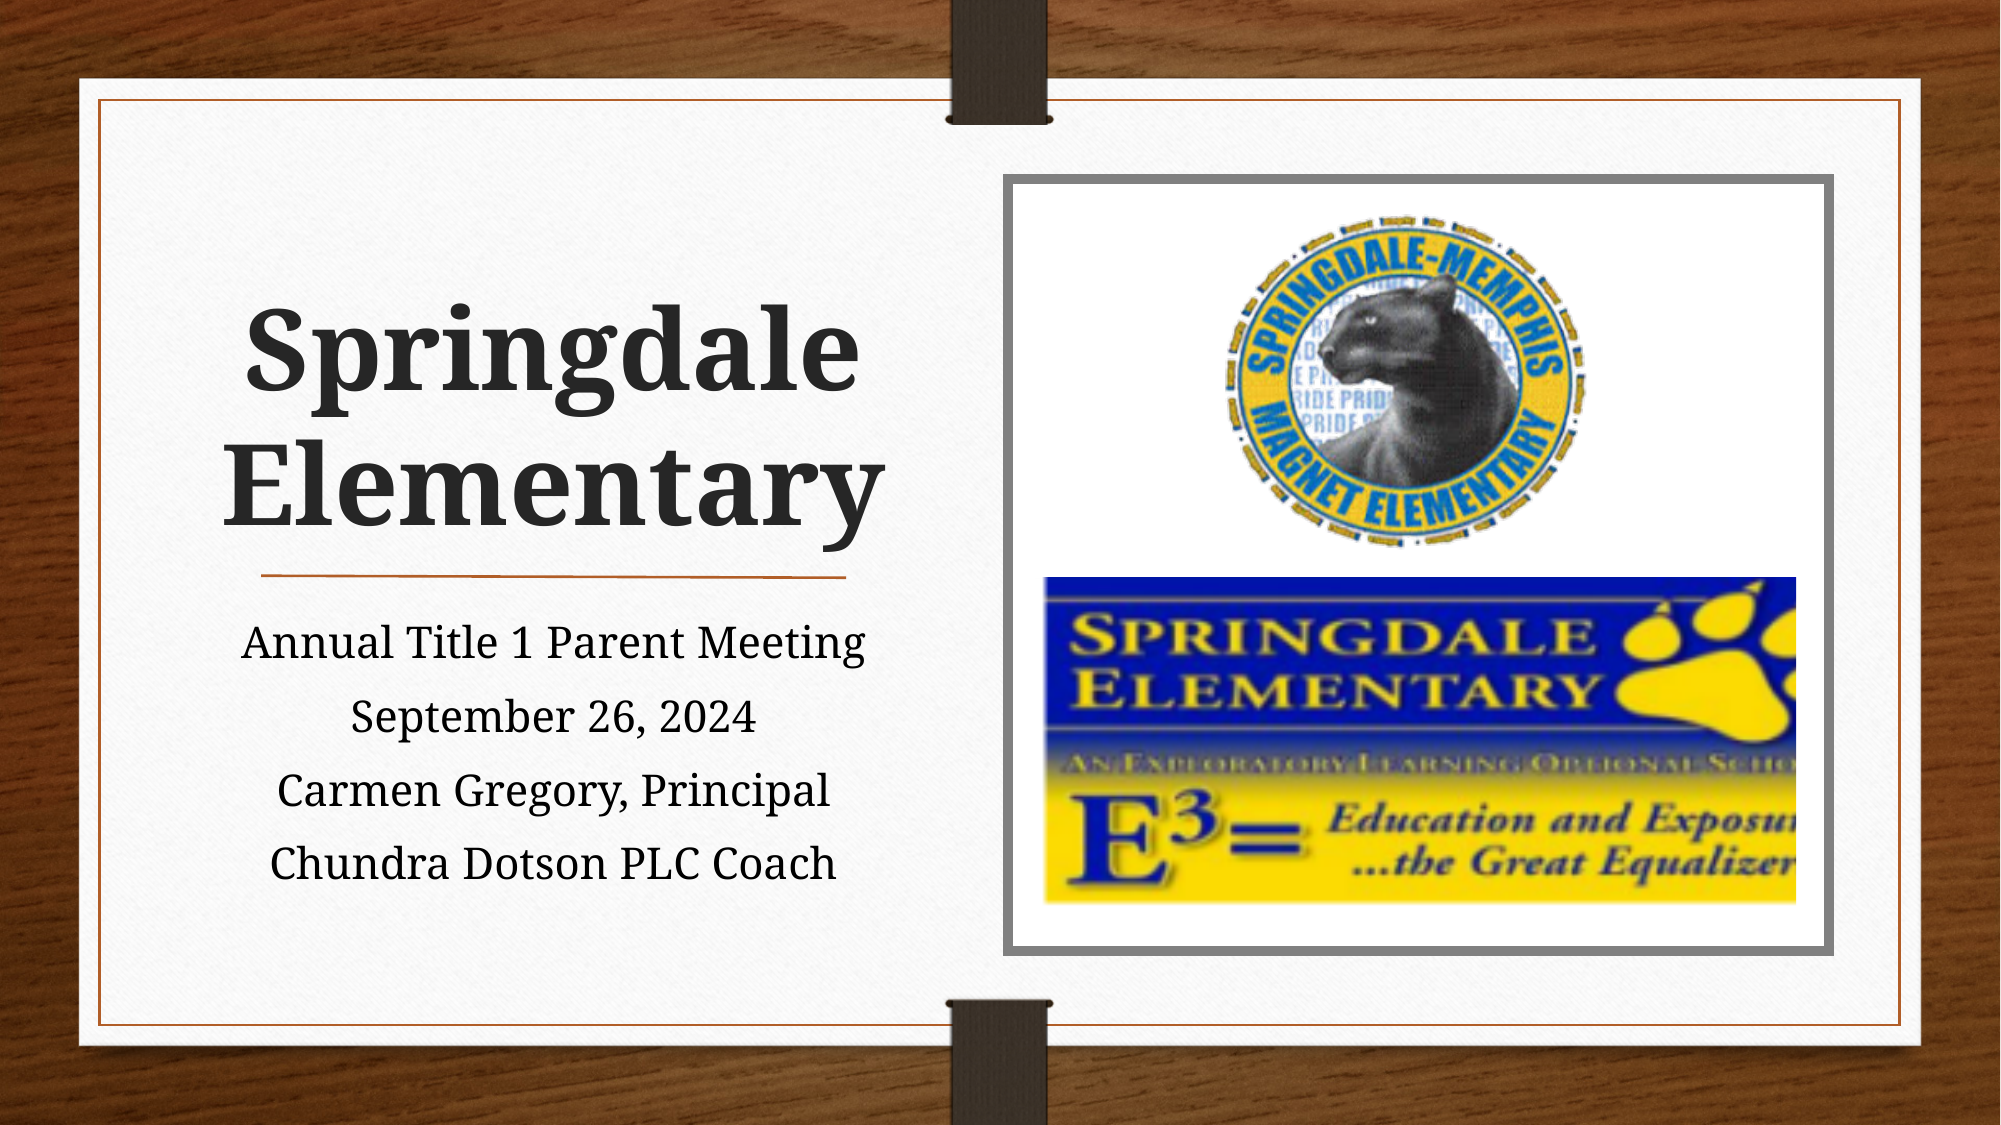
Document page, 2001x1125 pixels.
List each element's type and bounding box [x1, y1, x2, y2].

picture [1035, 577, 1797, 913]
text_box [0, 0, 2000, 1125]
picture [1136, 205, 1698, 556]
